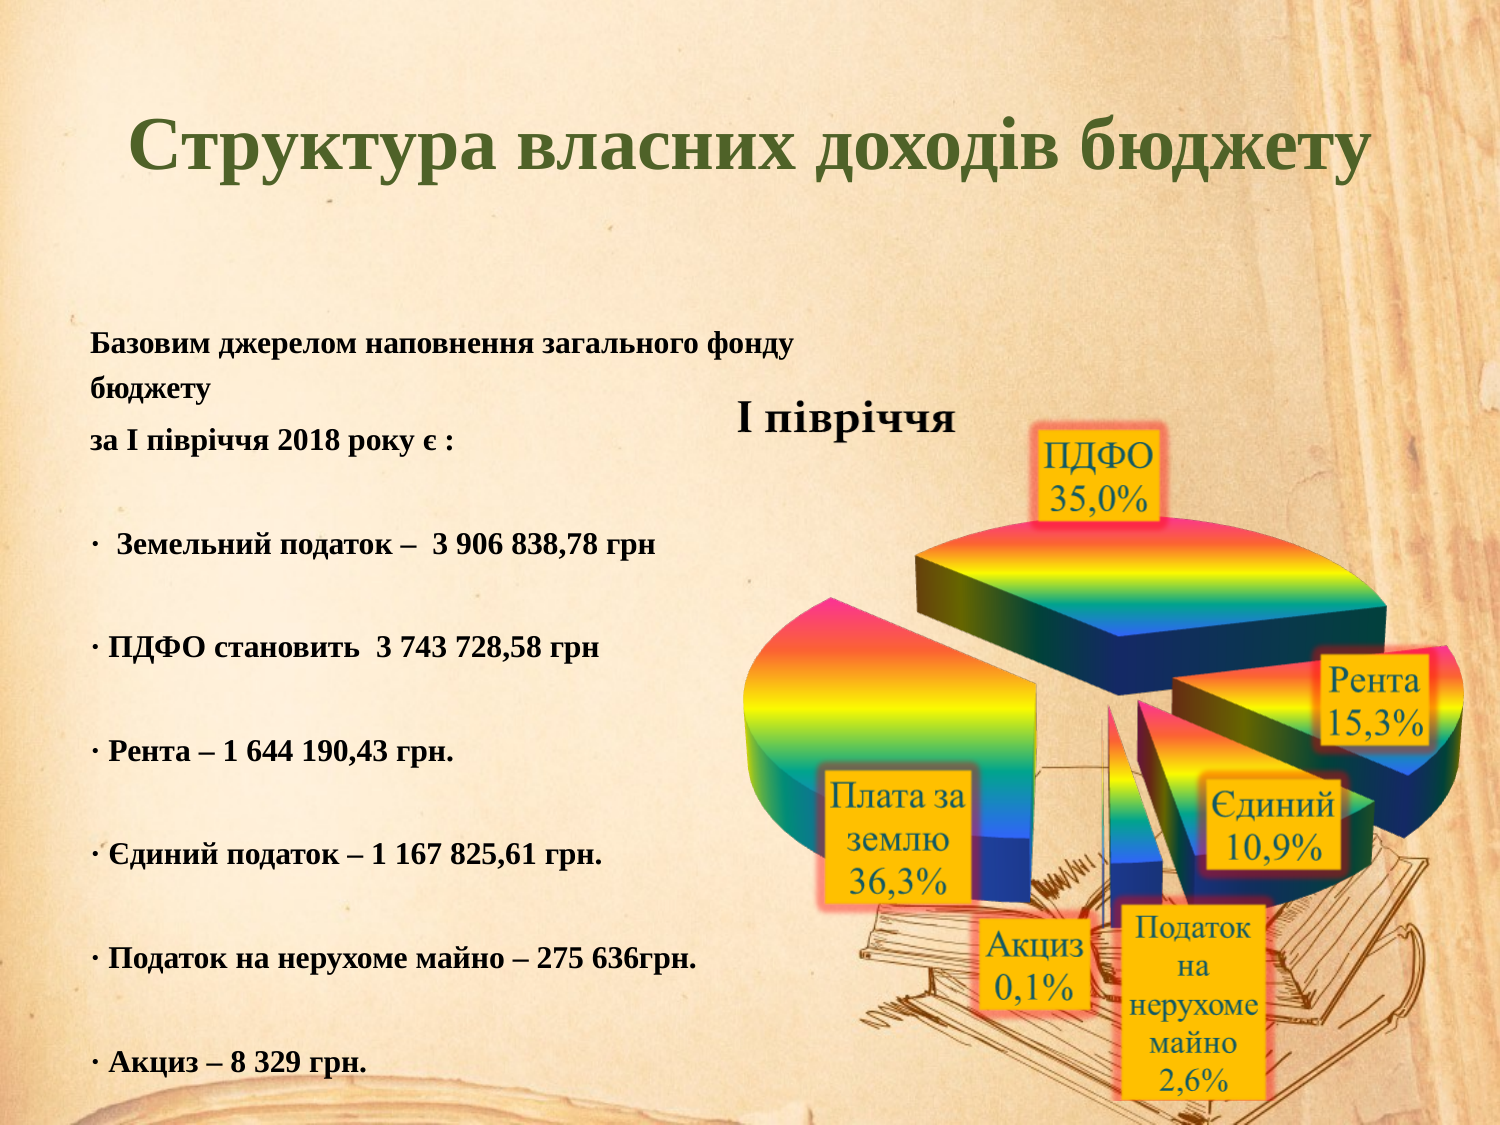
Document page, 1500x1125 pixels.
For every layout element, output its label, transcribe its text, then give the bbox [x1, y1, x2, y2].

picture [0, 0, 1500, 1125]
list Базовим джерелом наповнення загального фонду бюджету за І півріччя 2018 року є : · Земельний податок – 3 906 838,78 грн · ПДФО становить 3 743 728,58 грн · Рента – 1 644 190,43 грн. · Єдиний податок – 1 167 825,61 грн. · Податок на нерухоме майно – 275 636грн. · Акциз – 8 329 грн. [75, 262, 880, 1101]
title Структура власних доходів бюджету [75, 45, 1425, 233]
